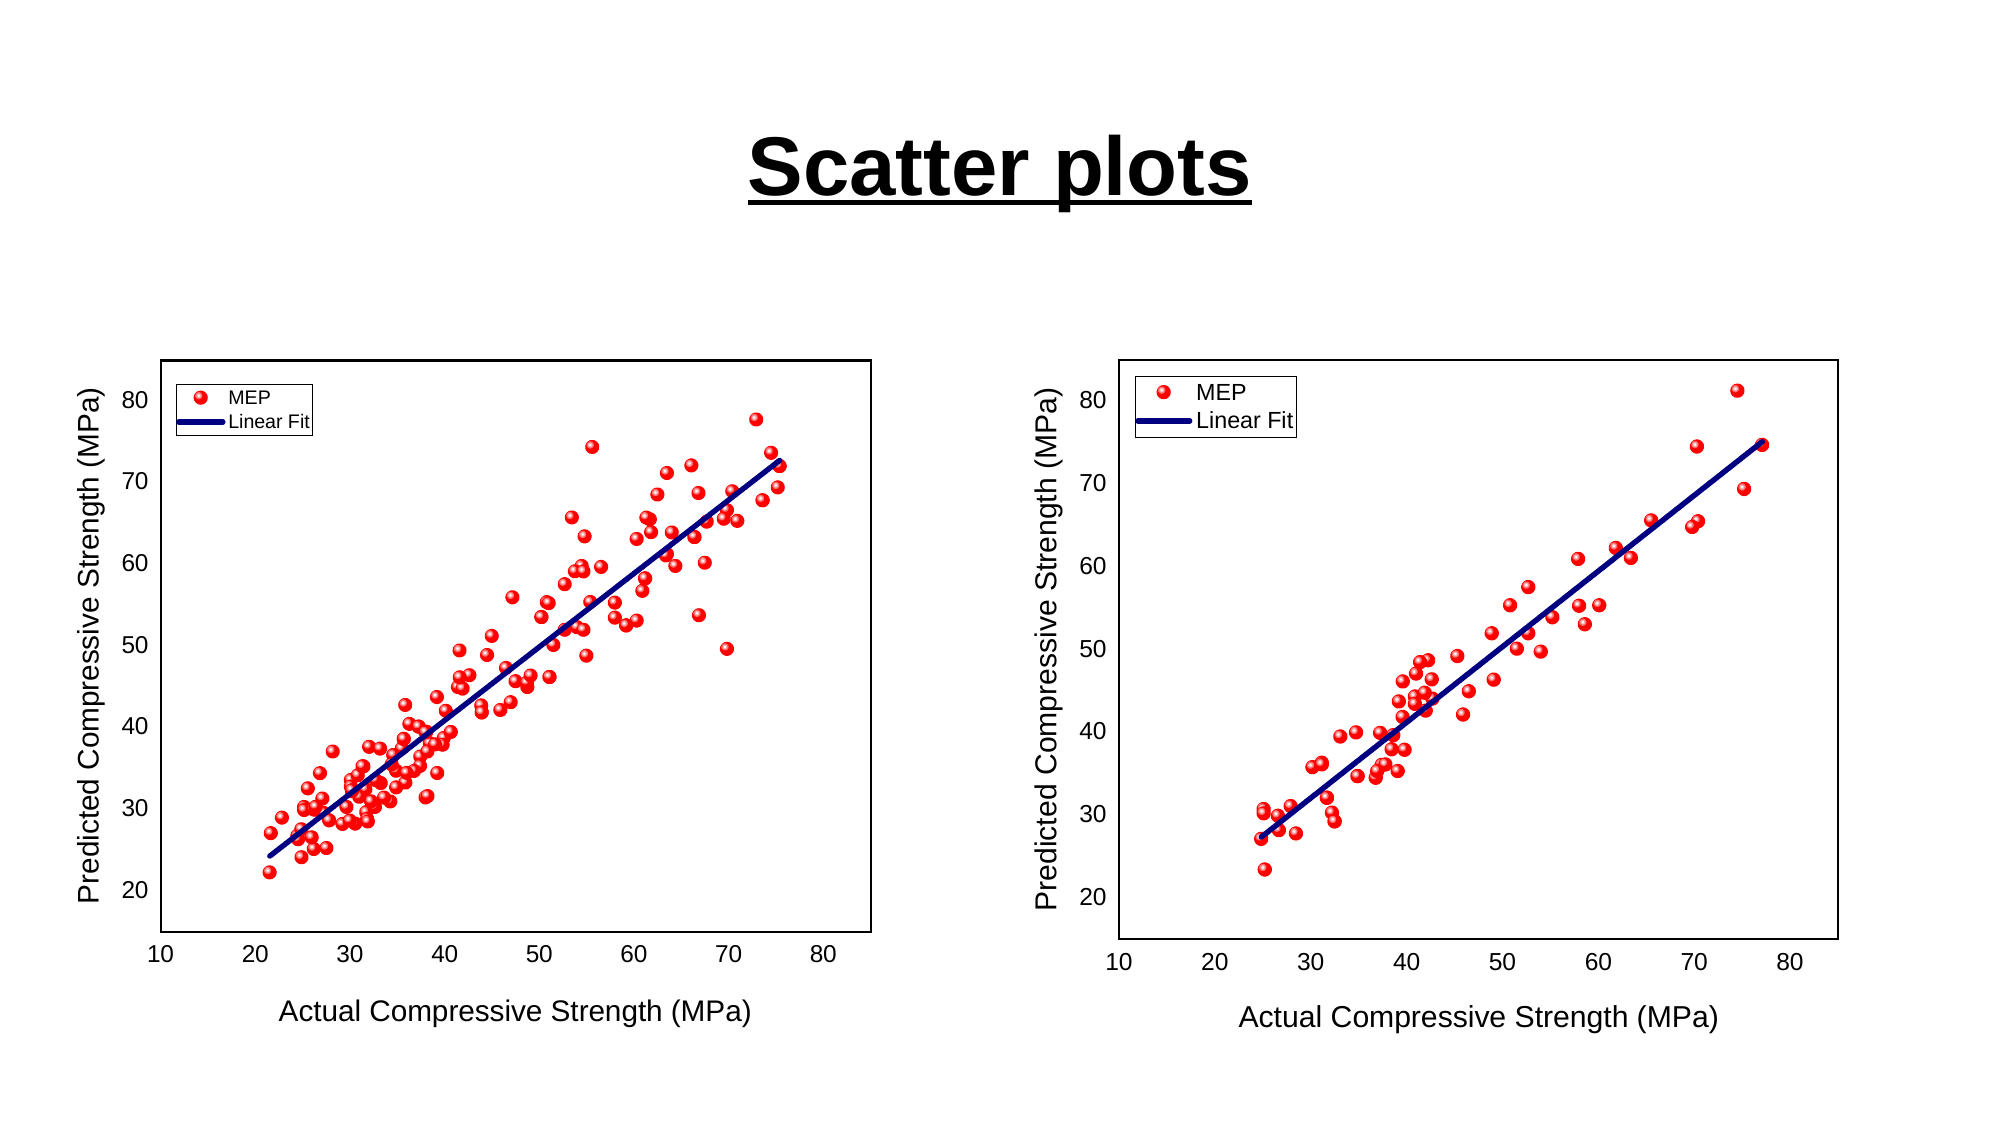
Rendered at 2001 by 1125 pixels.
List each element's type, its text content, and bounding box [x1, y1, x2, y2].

title Scatter plots [137, 59, 1863, 268]
picture [0, 266, 1985, 1075]
